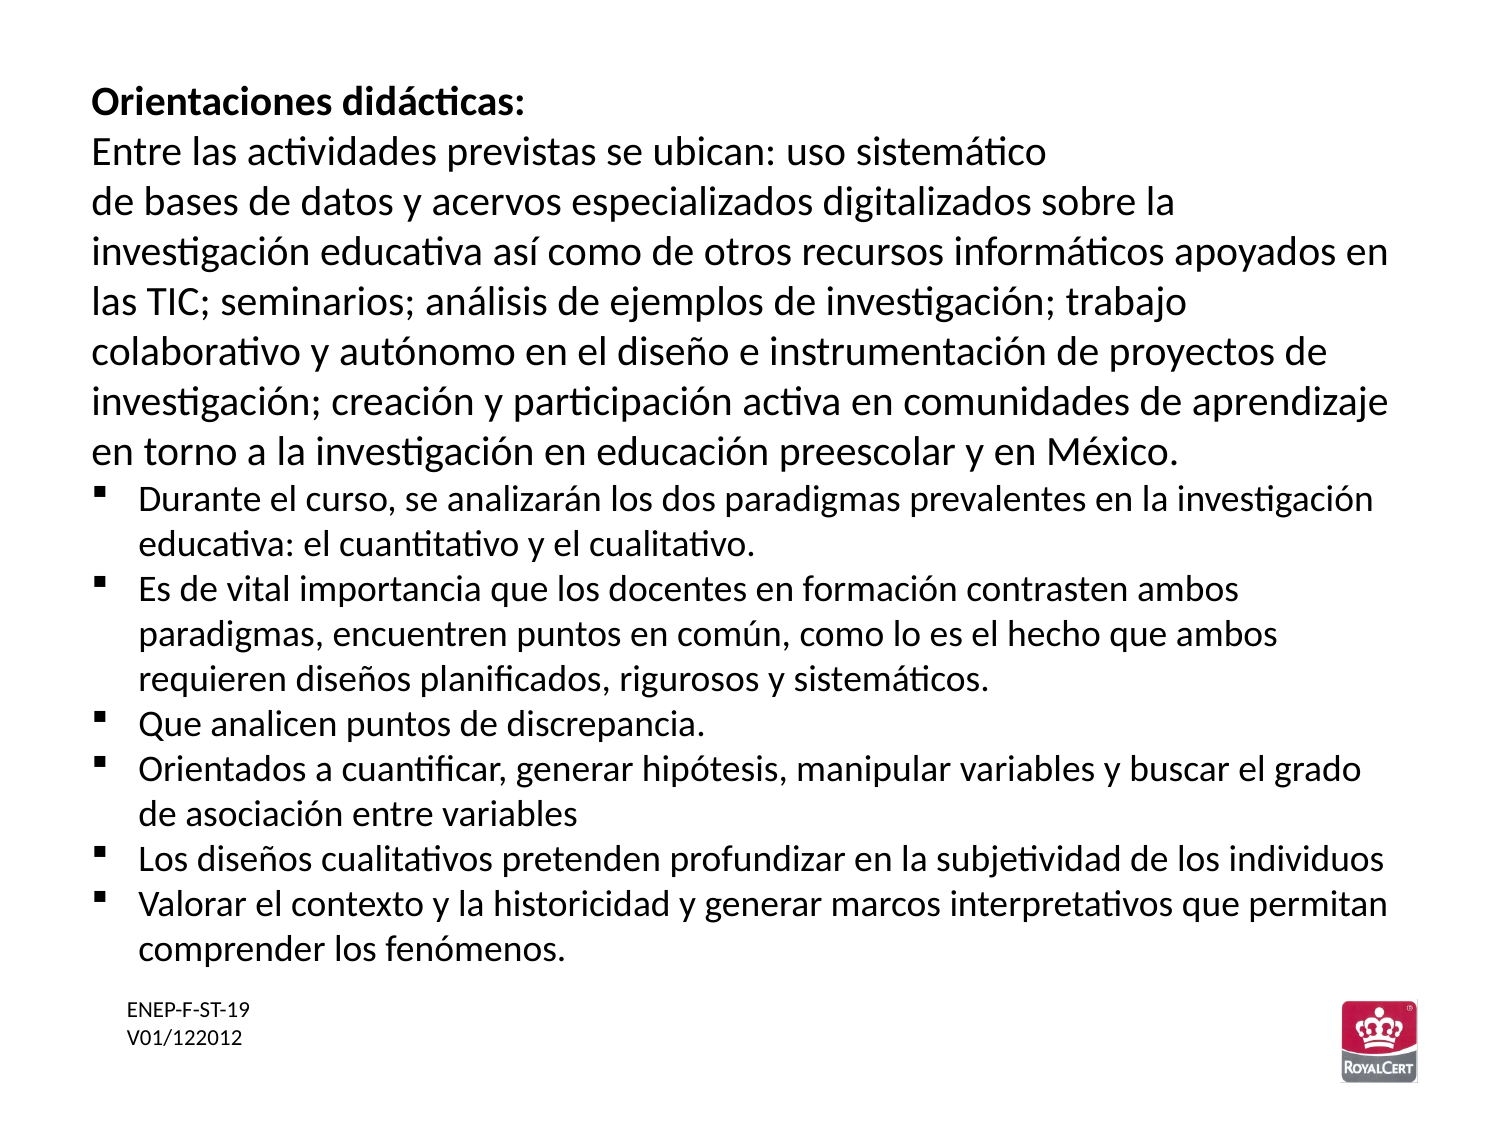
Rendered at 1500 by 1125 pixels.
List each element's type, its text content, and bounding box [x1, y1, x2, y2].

picture [1340, 999, 1418, 1083]
text_box Orientaciones didácticas: Entre las actividades previstas se ubican: uso sistemático de bases de datos y acervos especializados digitalizados sobre la investigación educativa así como de otros recursos informáticos apoyados en las TIC; seminarios; análisis de ejemplos de investigación; trabajo colaborativo y autónomo en el diseño e instrumentación de proyectos de investigación; creación y participación activa en comunidades de aprendizaje en torno a la investigación en educación preescolar y en México. Durante el curso, se analizarán los dos paradigmas prevalentes en la investigación educativa: el cuantitativo y el cualitativo. Es de vital importancia que los docentes en formación contrasten ambos paradigmas, encuentren puntos en común, como lo es el hecho que ambos requieren diseños planificados, rigurosos y sistemáticos. Que analicen puntos de discrepancia. Orientados a cuantificar, generar hipótesis, manipular variables y buscar el grado de asociación entre variables Los diseños cualitativos pretenden profundizar en la subjetividad de los individuos Valorar el contexto y la historicidad y generar marcos interpretativos que permitan comprender los fenómenos. [76, 66, 1424, 977]
